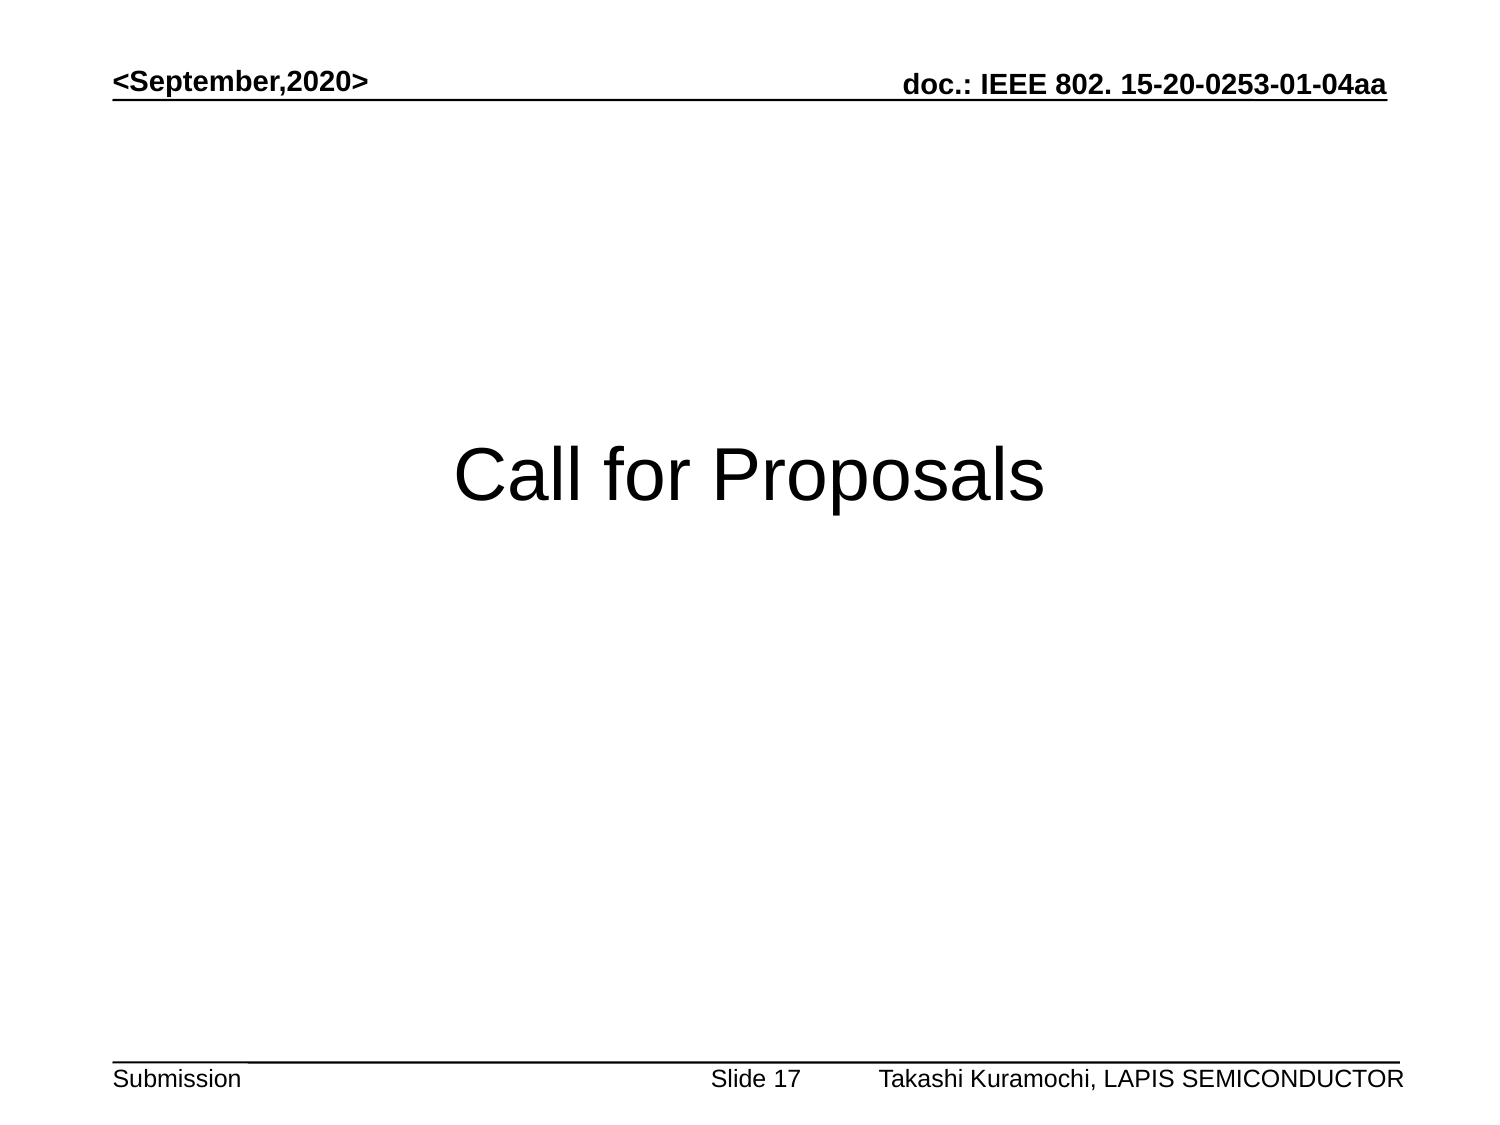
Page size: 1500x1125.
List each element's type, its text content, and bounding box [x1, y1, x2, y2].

footer Takashi Kuramochi, LAPIS SEMICONDUCTOR [785, 1062, 1413, 1094]
title Call for Proposals [112, 349, 1388, 591]
slide_number Slide 17 [709, 1062, 803, 1093]
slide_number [112, 62, 375, 98]
